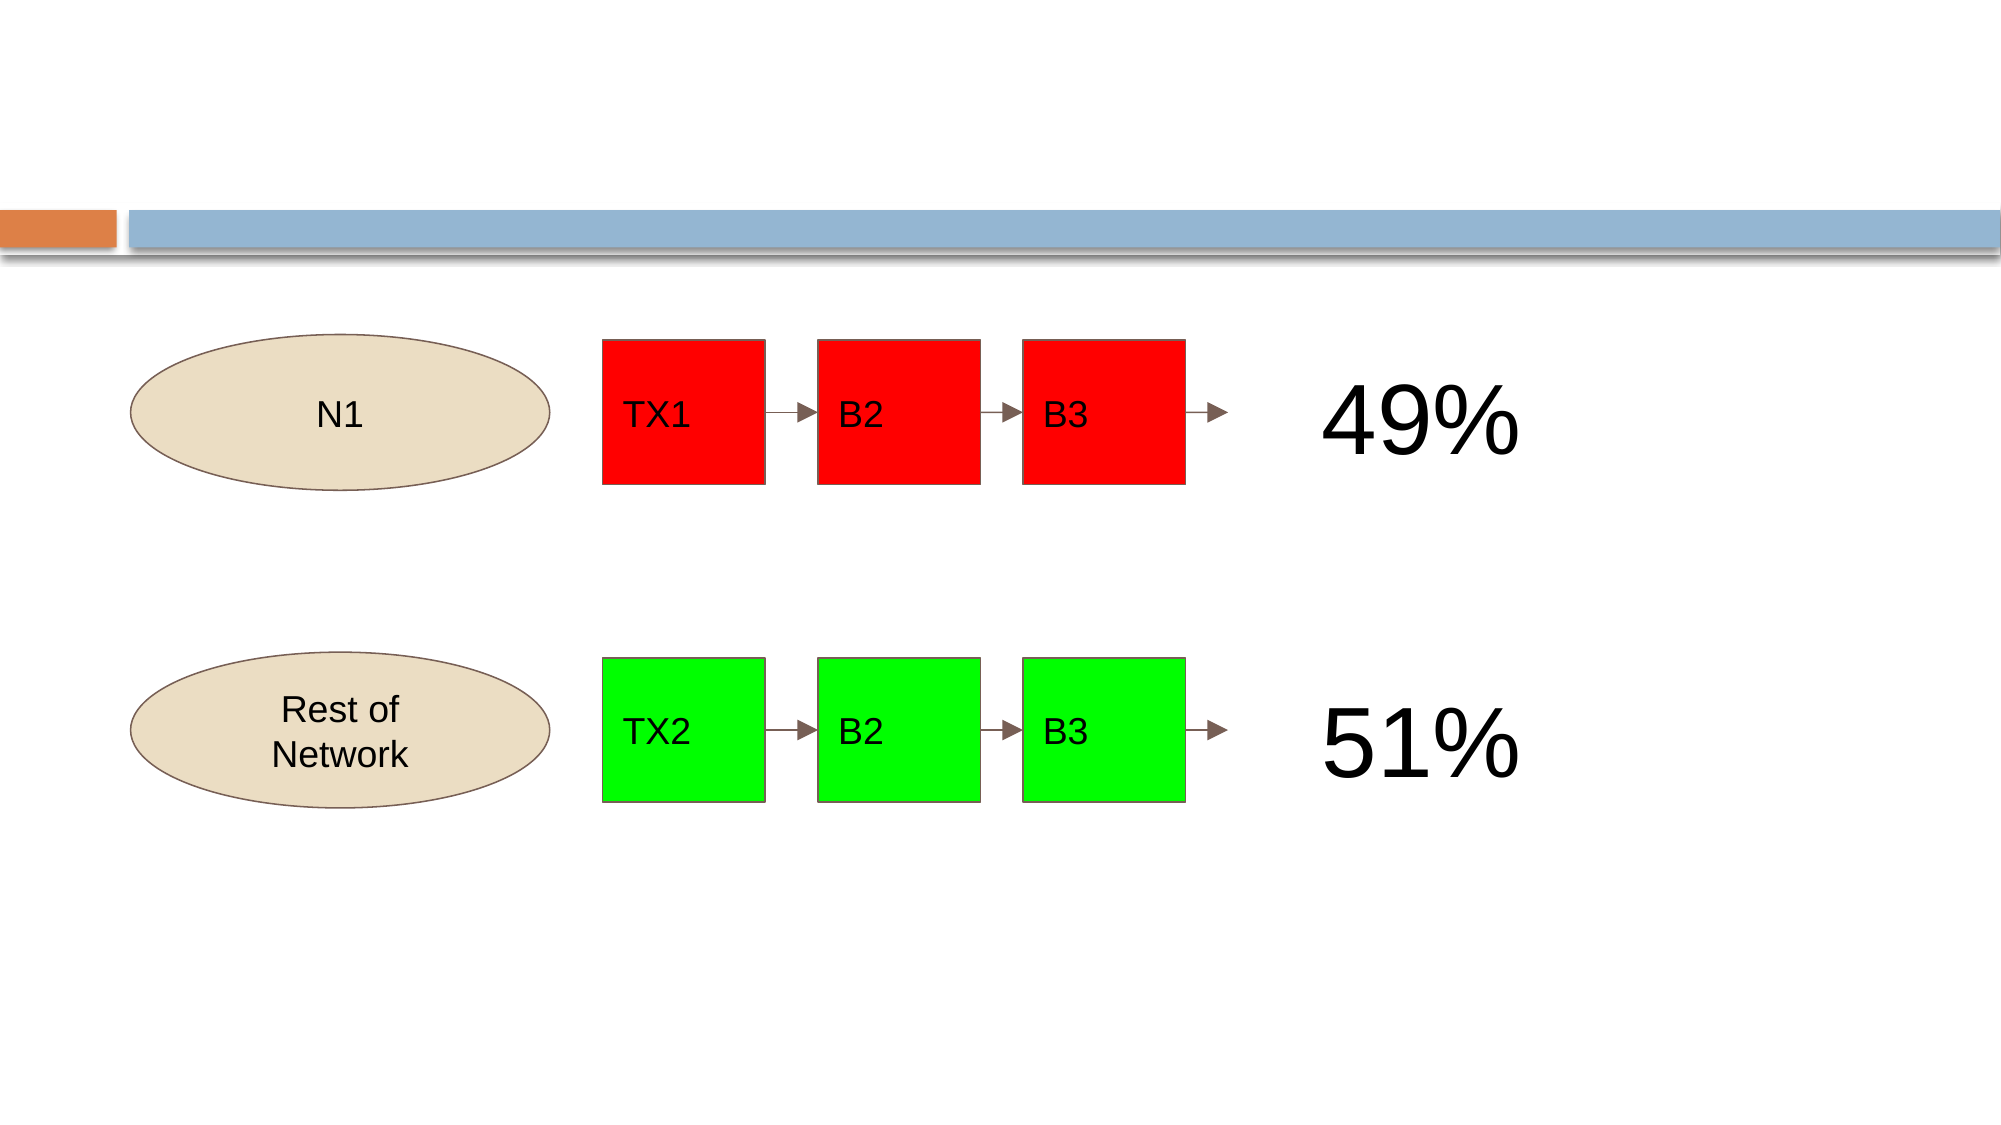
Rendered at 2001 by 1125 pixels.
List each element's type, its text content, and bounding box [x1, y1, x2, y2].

text_box N1 [130, 334, 550, 491]
text_box 51% [1301, 657, 1659, 936]
text_box B2 [818, 340, 981, 485]
text_box TX1 [602, 340, 766, 485]
text_box B3 [1022, 340, 1186, 485]
text_box B2 [818, 657, 981, 803]
text_box B3 [1022, 657, 1186, 803]
text_box TX2 [602, 657, 766, 803]
text_box Rest of Network [130, 652, 550, 808]
text_box 49% [1301, 334, 1659, 612]
